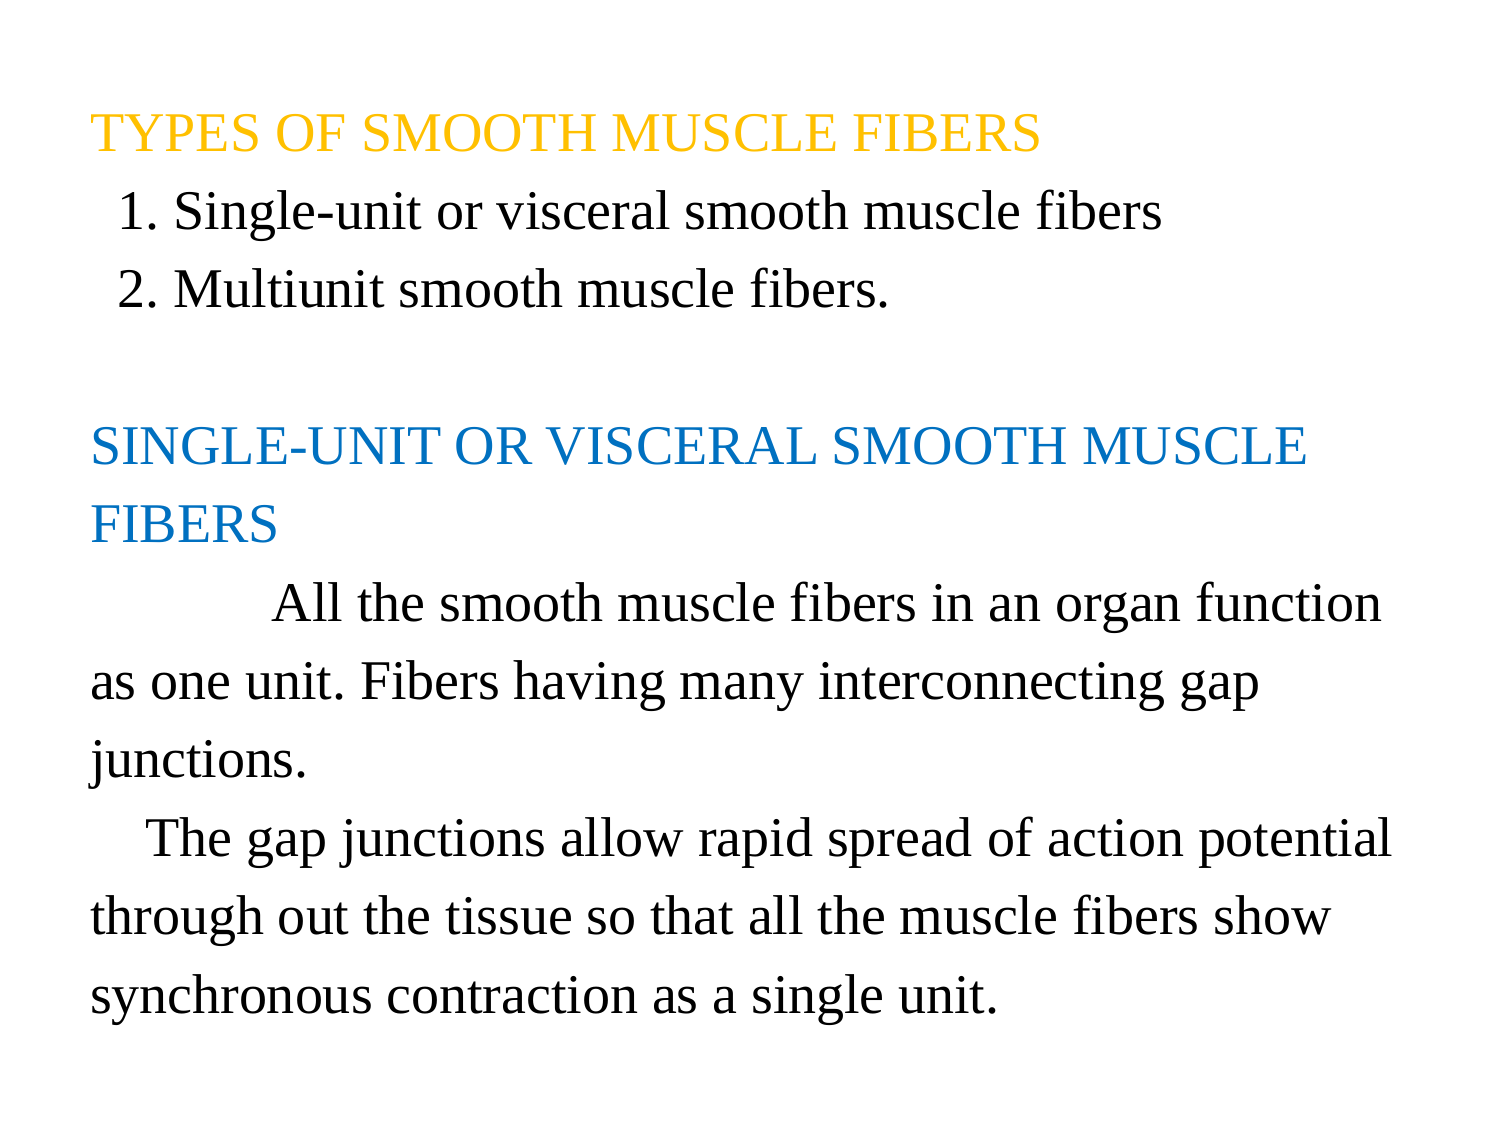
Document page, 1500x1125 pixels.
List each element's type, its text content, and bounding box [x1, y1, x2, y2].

list TYPES OF SMOOTH MUSCLE FIBERS 1. Single-unit or visceral smooth muscle fibers 2. Multiunit smooth muscle fibers. SINGLE-UNIT OR VISCERAL SMOOTH MUSCLE FIBERS All the smooth muscle fibers in an organ function as one unit. Fibers having many interconnecting gap junctions. The gap junctions allow rapid spread of action potential through out the tissue so that all the muscle fibers show synchronous contraction as a single unit. [75, 87, 1425, 1063]
